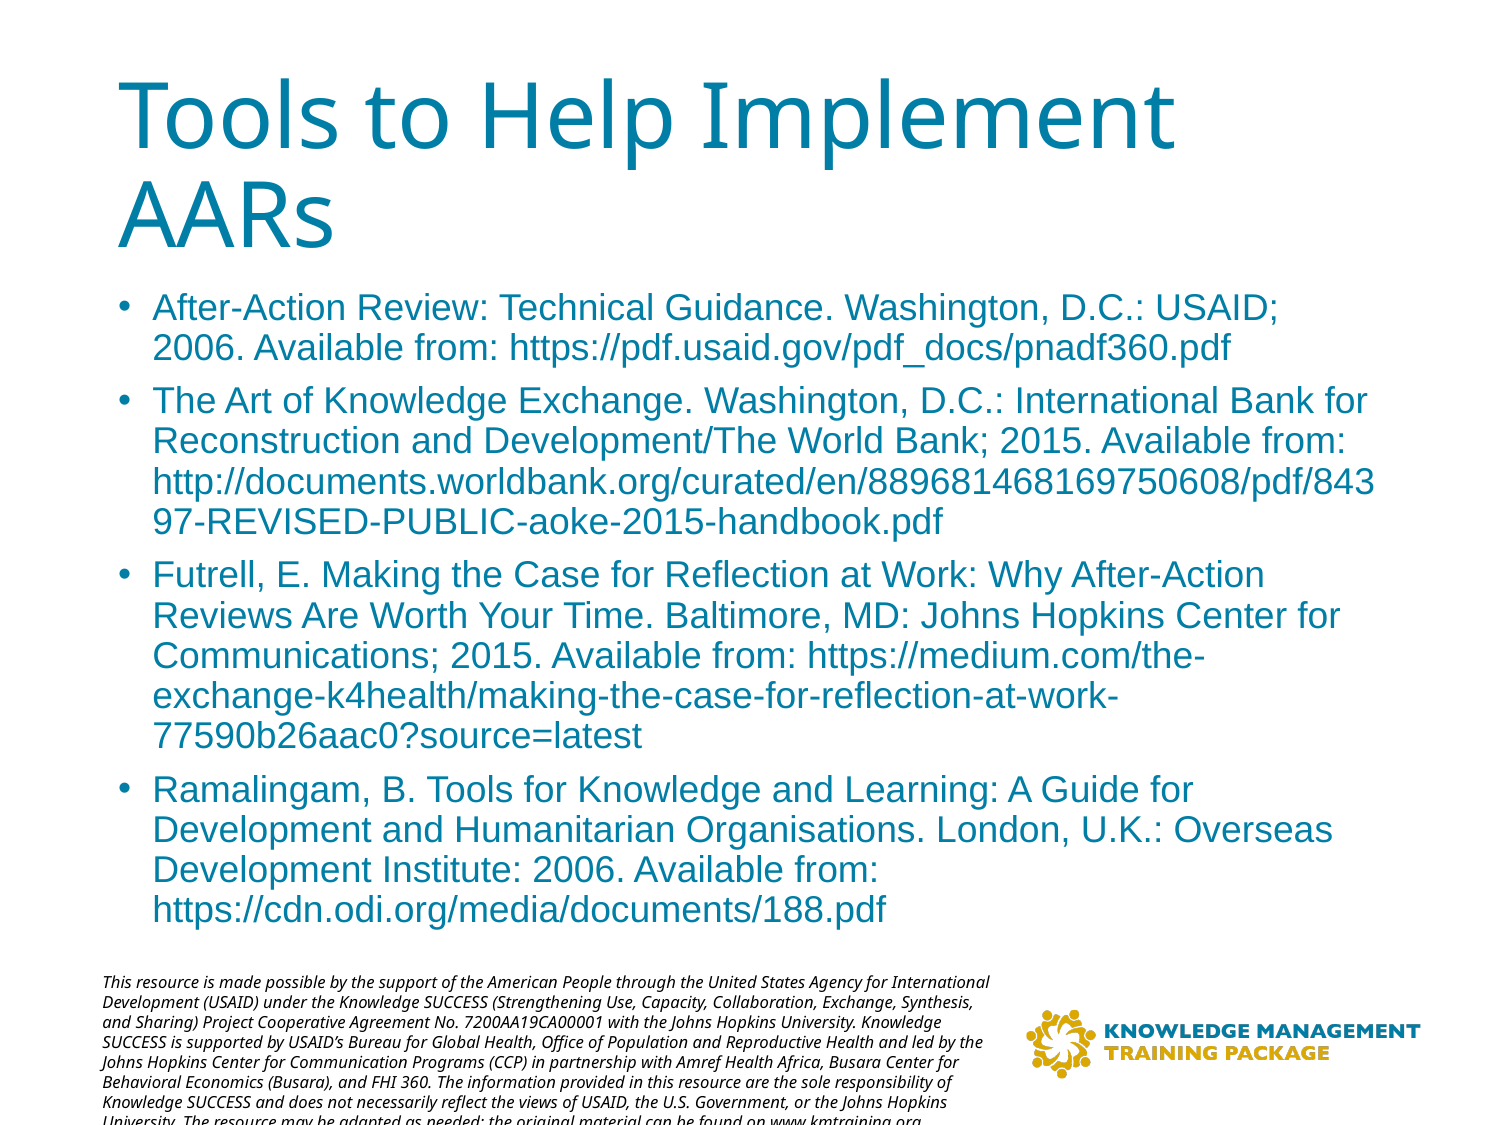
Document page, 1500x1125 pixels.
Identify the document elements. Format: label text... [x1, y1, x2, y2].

picture [1002, 988, 1454, 1096]
title Tools to Help Implement AARs [103, 59, 1397, 278]
list After-Action Review: Technical Guidance. Washington, D.C.: USAID; 2006. Available from: https://pdf.usaid.gov/pdf_docs/pnadf360.pdf The Art of Knowledge Exchange. Washington, D.C.: International Bank for Reconstruction and Development/The World Bank; 2015. Available from: http://documents.worldbank.org/curated/en/889681468169750608/pdf/84397-REVISED-PUBLIC-aoke-2015-handbook.pdf Futrell, E. Making the Case for Reflection at Work: Why After-Action Reviews Are Worth Your Time. Baltimore, MD: Johns Hopkins Center for Communications; 2015. Available from: https://medium.com/the-exchange-k4health/making-the-case-for-reflection-at-work-77590b26aac0?source=latest Ramalingam, B. Tools for Knowledge and Learning: A Guide for Development and Humanitarian Organisations. London, U.K.: Overseas Development Institute: 2006. Available from: https://cdn.odi.org/media/documents/188.pdf [103, 280, 1397, 971]
